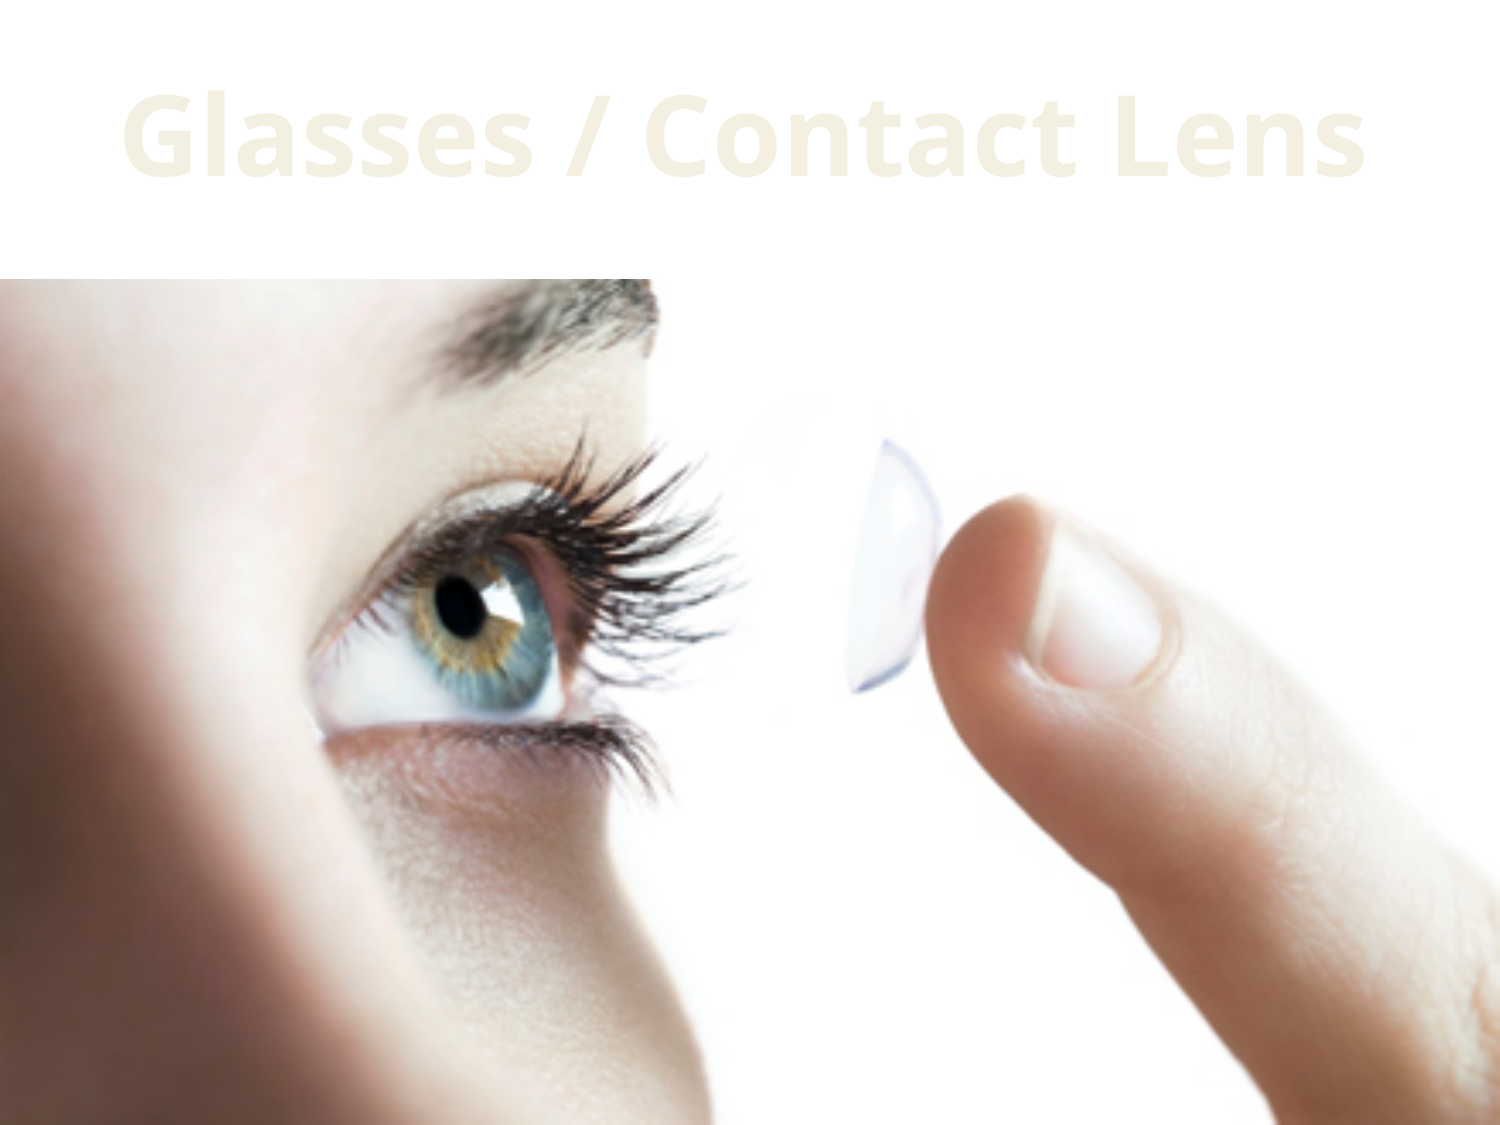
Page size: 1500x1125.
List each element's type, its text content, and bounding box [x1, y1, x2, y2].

picture [0, 279, 1500, 1125]
text_box Glasses / Contact Lens [99, 37, 1388, 225]
